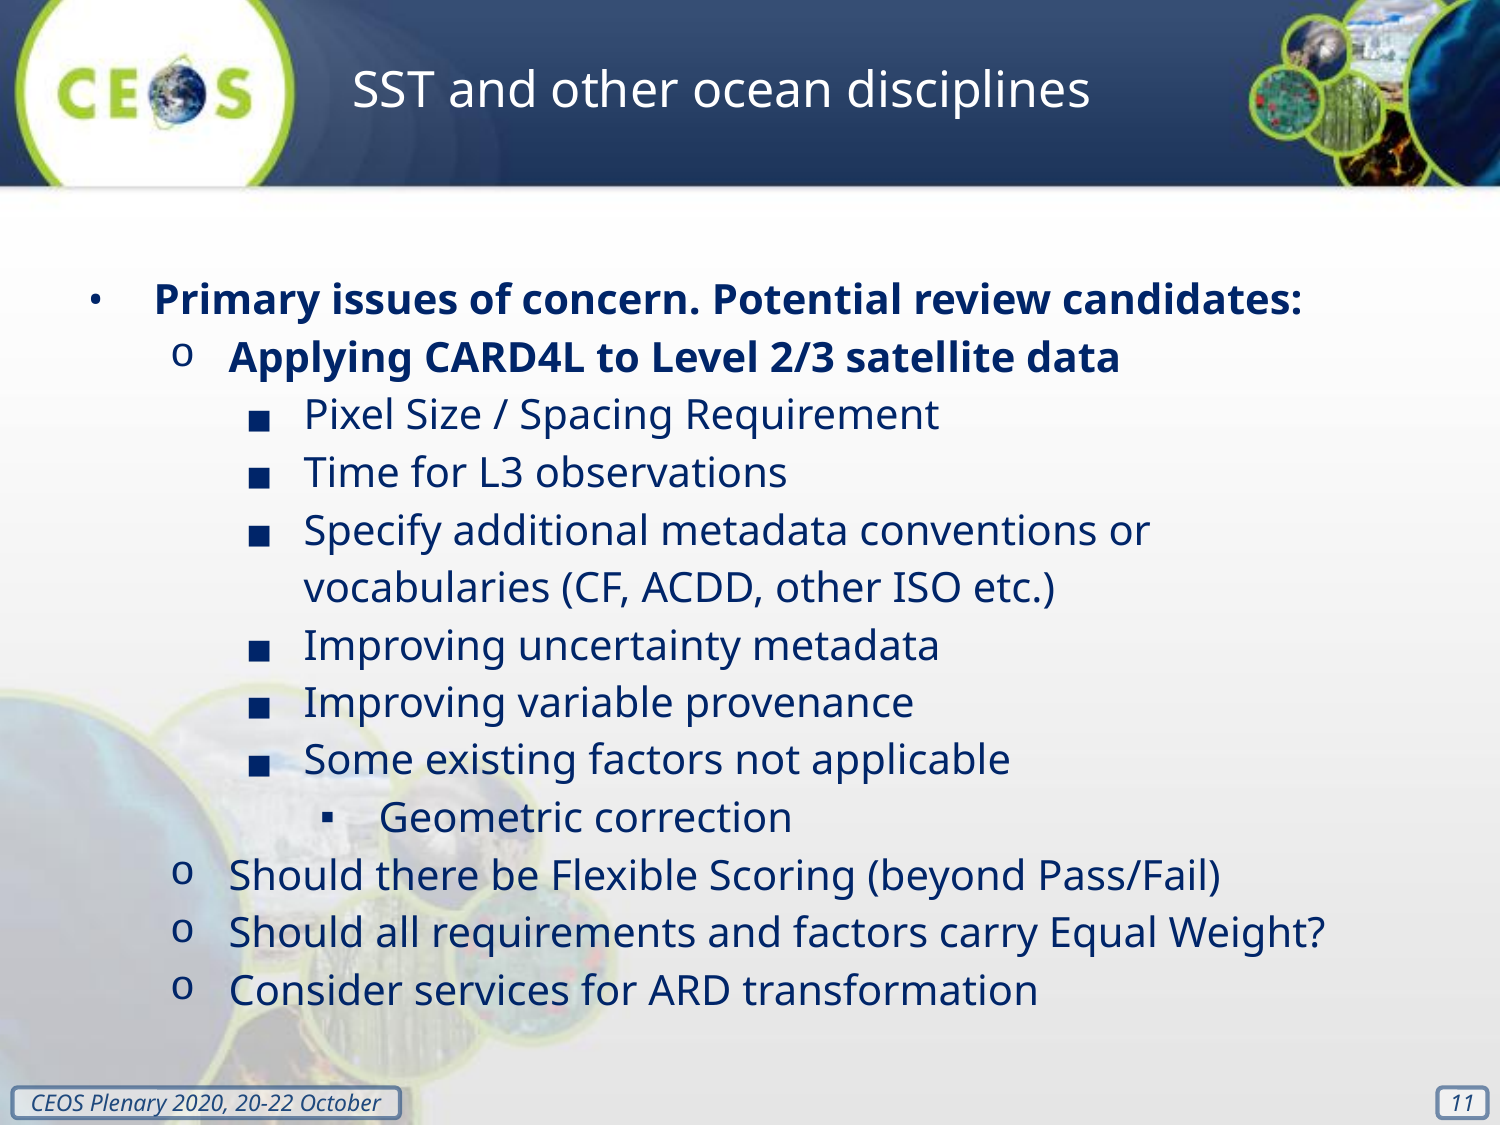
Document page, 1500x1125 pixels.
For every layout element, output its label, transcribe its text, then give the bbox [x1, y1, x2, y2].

picture [0, 0, 1500, 1125]
list Primary issues of concern. Potential review candidates: Applying CARD4L to Level 2/3 satellite data Pixel Size / Spacing Requirement Time for L3 observations Specify additional metadata conventions or vocabularies (CF, ACDD, other ISO etc.) Improving uncertainty metadata Improving variable provenance Some existing factors not applicable Geometric correction Should there be Flexible Scoring (beyond Pass/Fail) Should all requirements and factors carry Equal Weight? Consider services for ARD transformation [63, 258, 1402, 1034]
slide_number ‹#› [1435, 1085, 1490, 1121]
list SST and other ocean disciplines [337, 50, 1150, 138]
